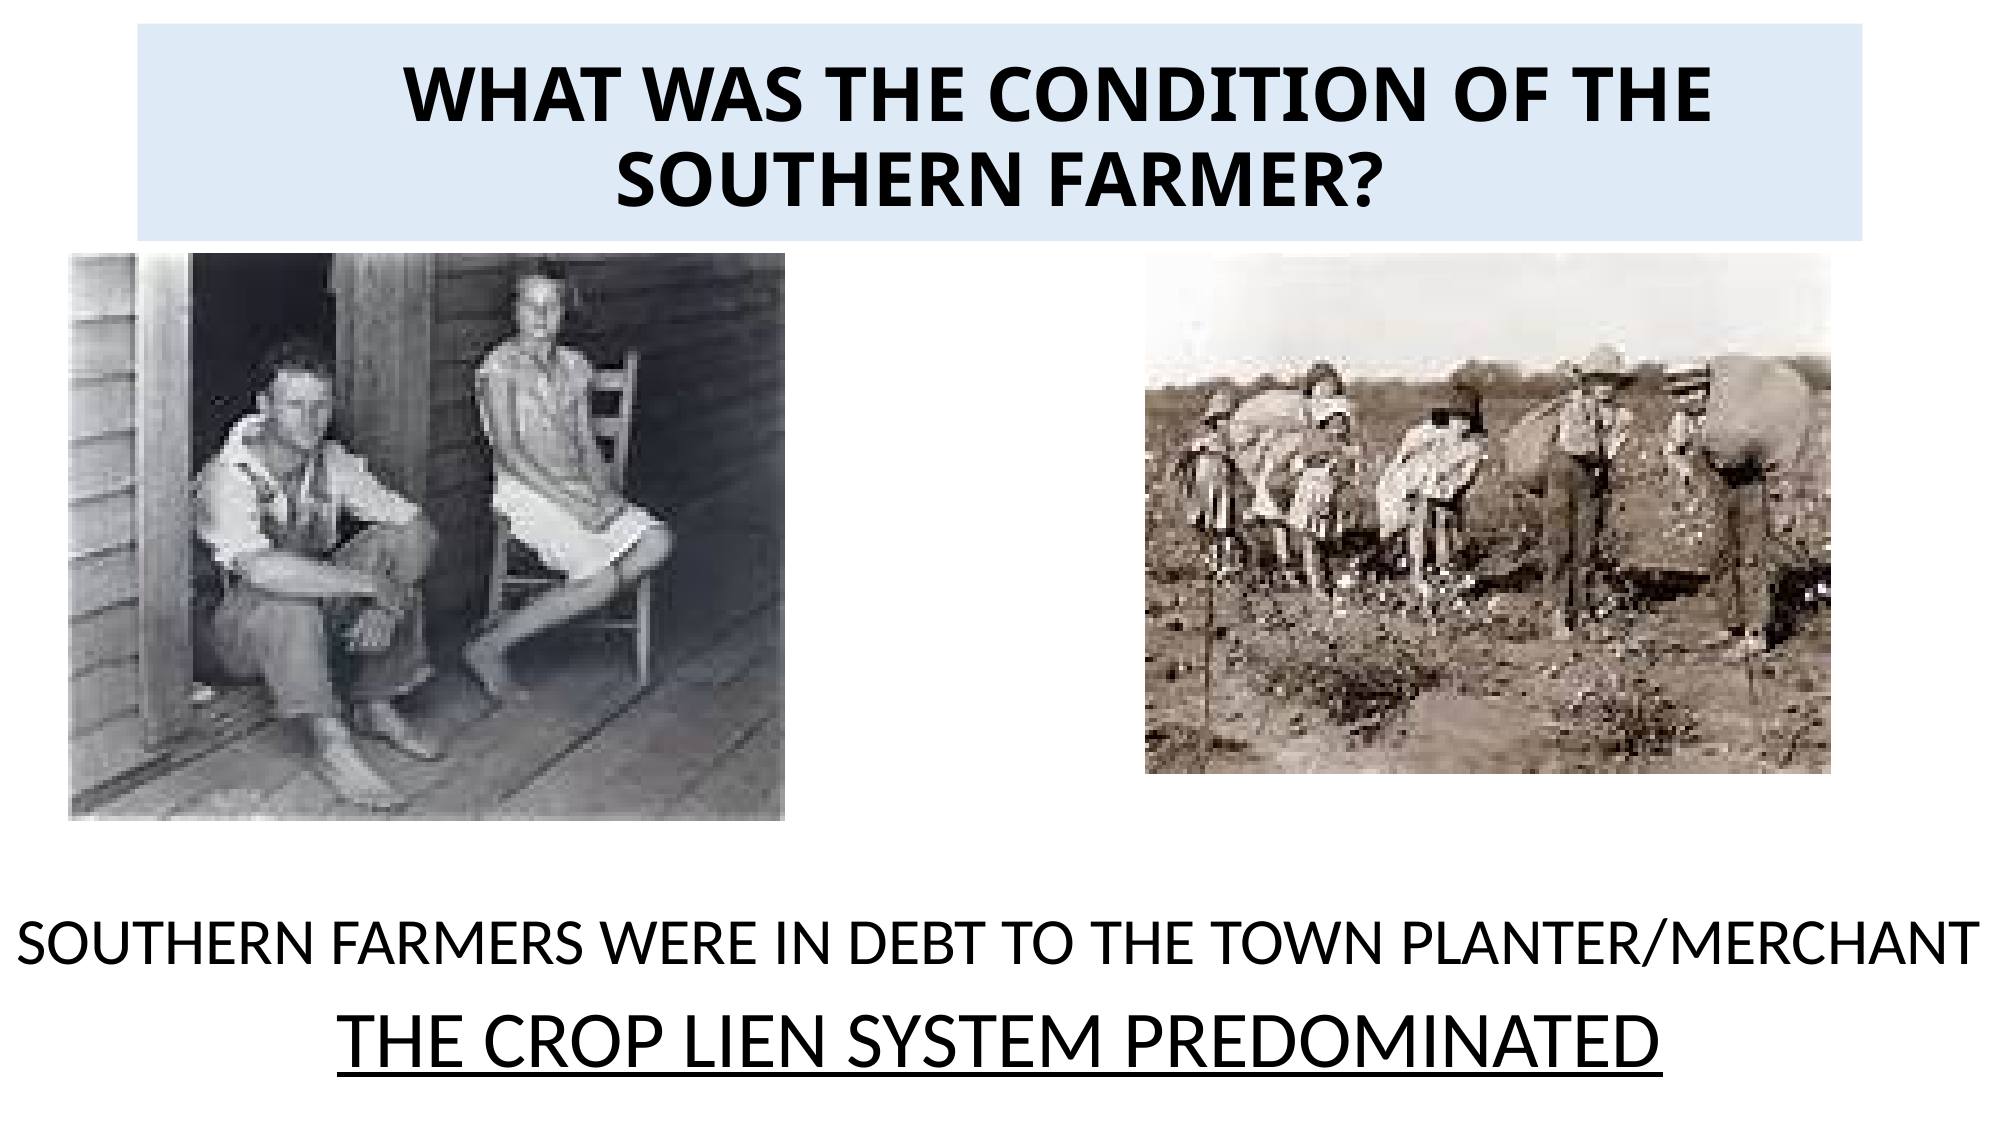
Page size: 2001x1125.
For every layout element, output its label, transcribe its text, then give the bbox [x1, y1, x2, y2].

title WHAT WAS THE CONDITION OF THE SOUTHERN FARMER? [137, 23, 1863, 242]
list SOUTHERN FARMERS WERE IN DEBT TO THE TOWN PLANTER/MERCHANT THE CROP LIEN SYSTEM PREDOMINATED [0, 820, 2000, 1098]
picture [1145, 253, 1831, 774]
picture [68, 253, 785, 821]
